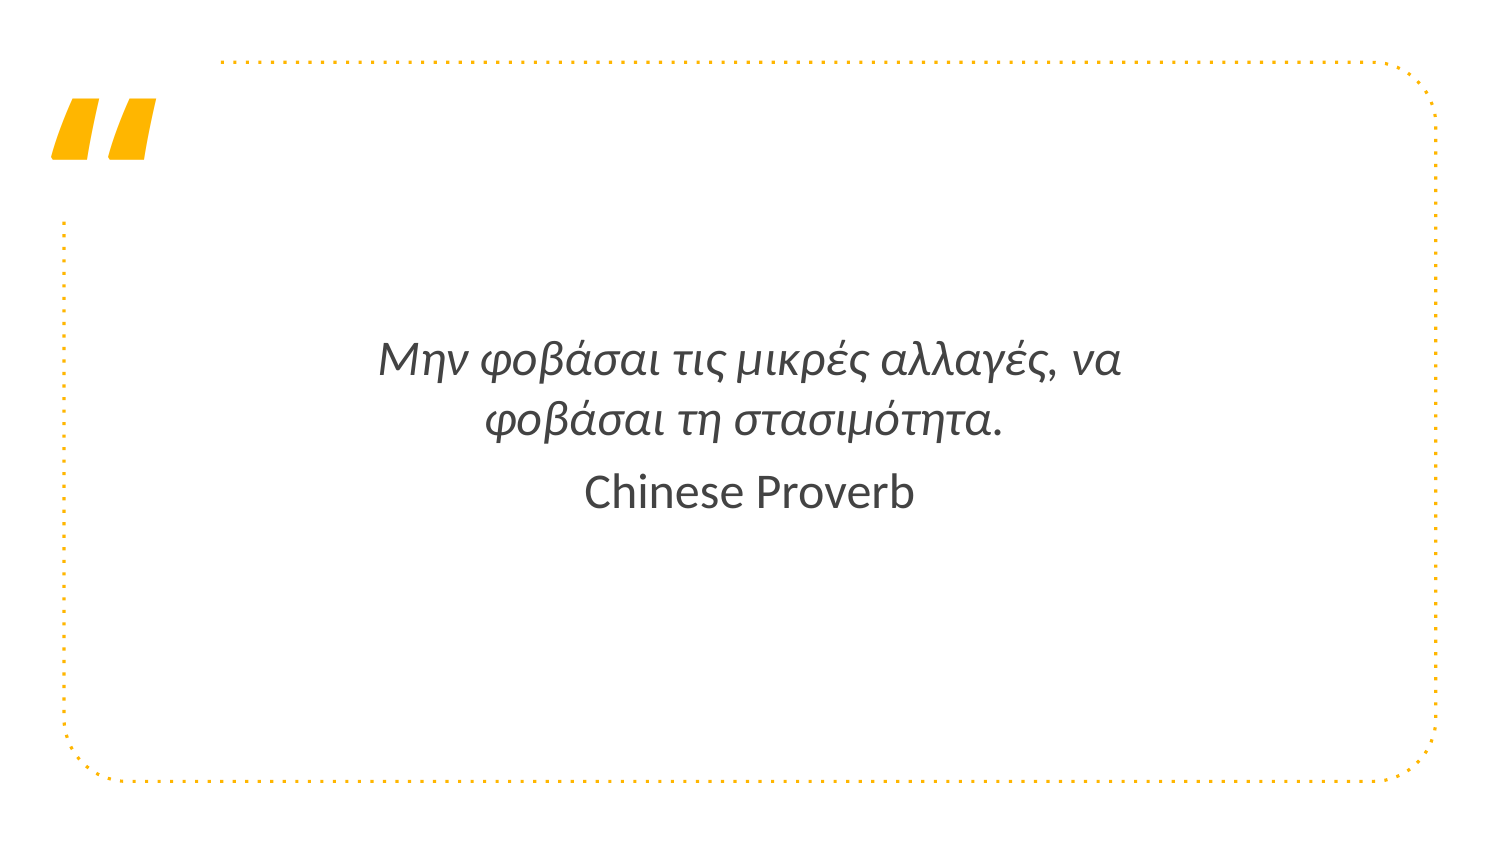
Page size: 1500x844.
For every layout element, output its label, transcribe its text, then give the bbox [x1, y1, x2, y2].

list Μην φοβάσαι τις μικρές αλλαγές, να φοβάσαι τη στασιμότητα. Chinese Proverb [288, 354, 1212, 490]
